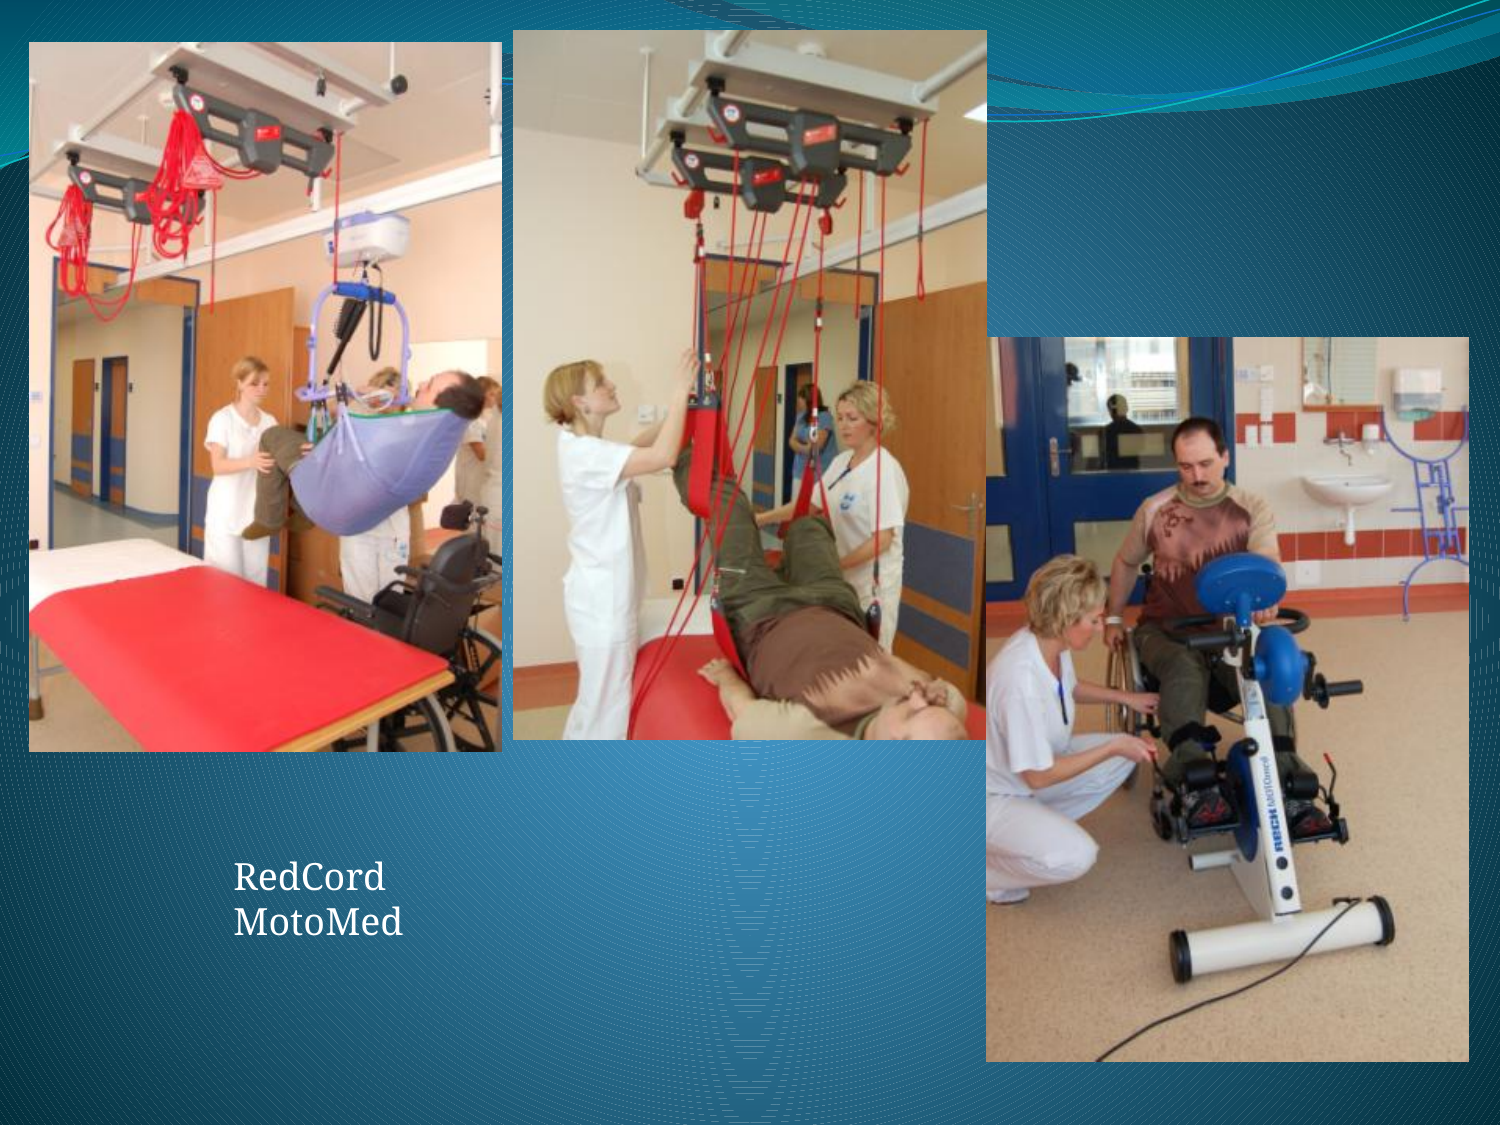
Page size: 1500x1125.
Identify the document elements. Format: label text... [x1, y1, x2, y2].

picture [513, 30, 1469, 1063]
picture [29, 42, 502, 752]
text_box RedCord MotoMed [218, 846, 951, 951]
